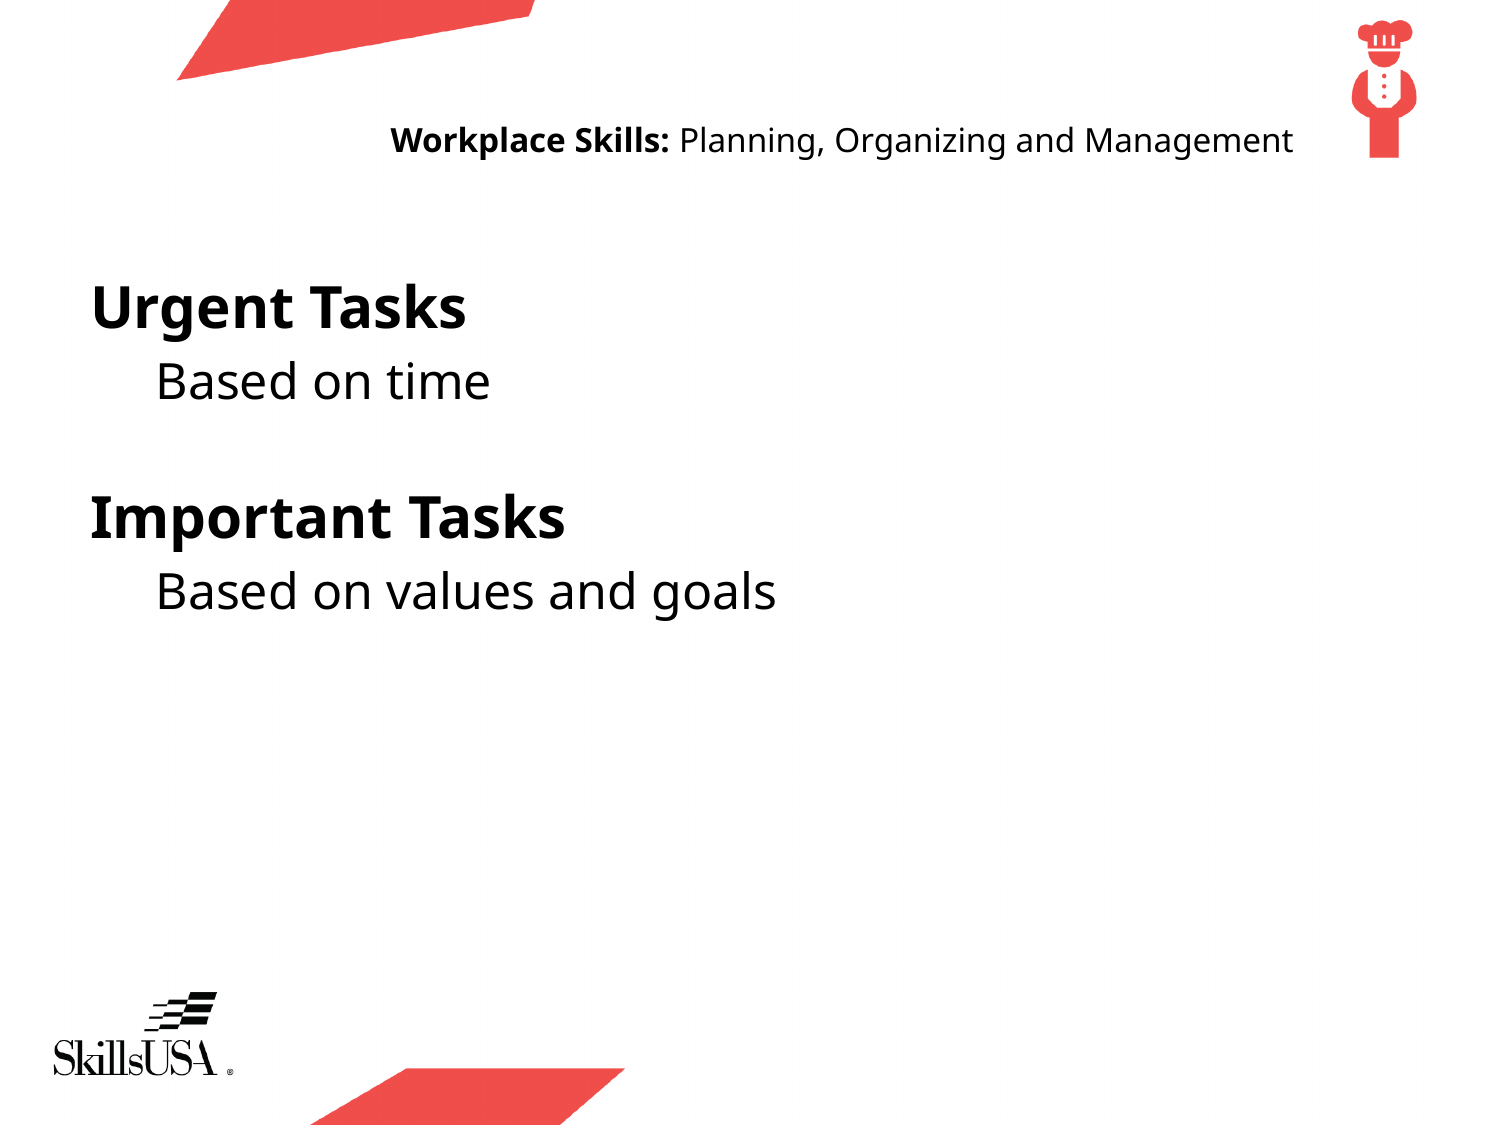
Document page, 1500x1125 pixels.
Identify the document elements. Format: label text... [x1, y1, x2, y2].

list Urgent Tasks Based on time Important Tasks Based on values and goals [75, 262, 1425, 1005]
picture [0, 0, 1500, 1125]
title Workplace Skills: Planning, Organizing and Management [90, 45, 1310, 233]
